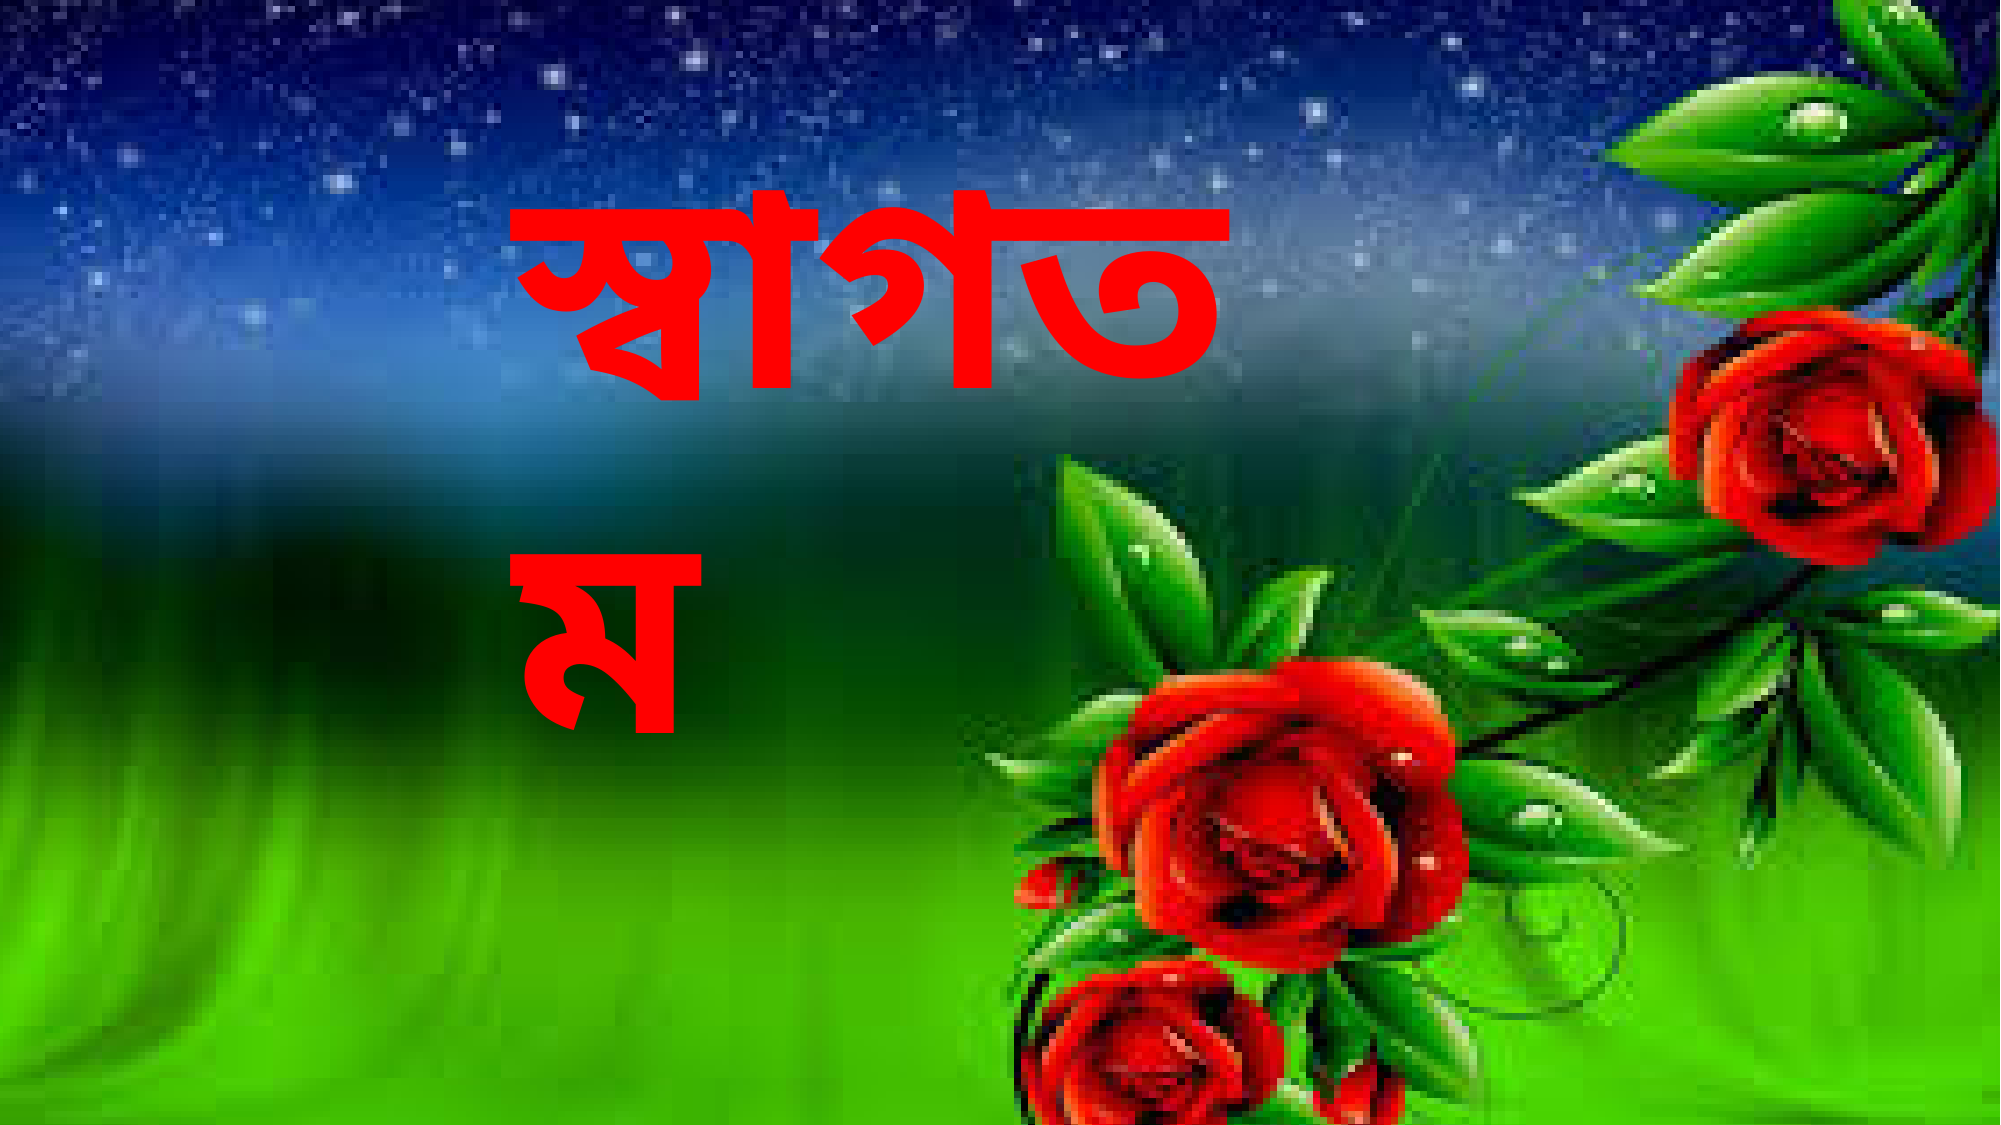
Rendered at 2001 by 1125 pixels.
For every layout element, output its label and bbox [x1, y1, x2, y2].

text_box [0, 0, 2000, 1125]
